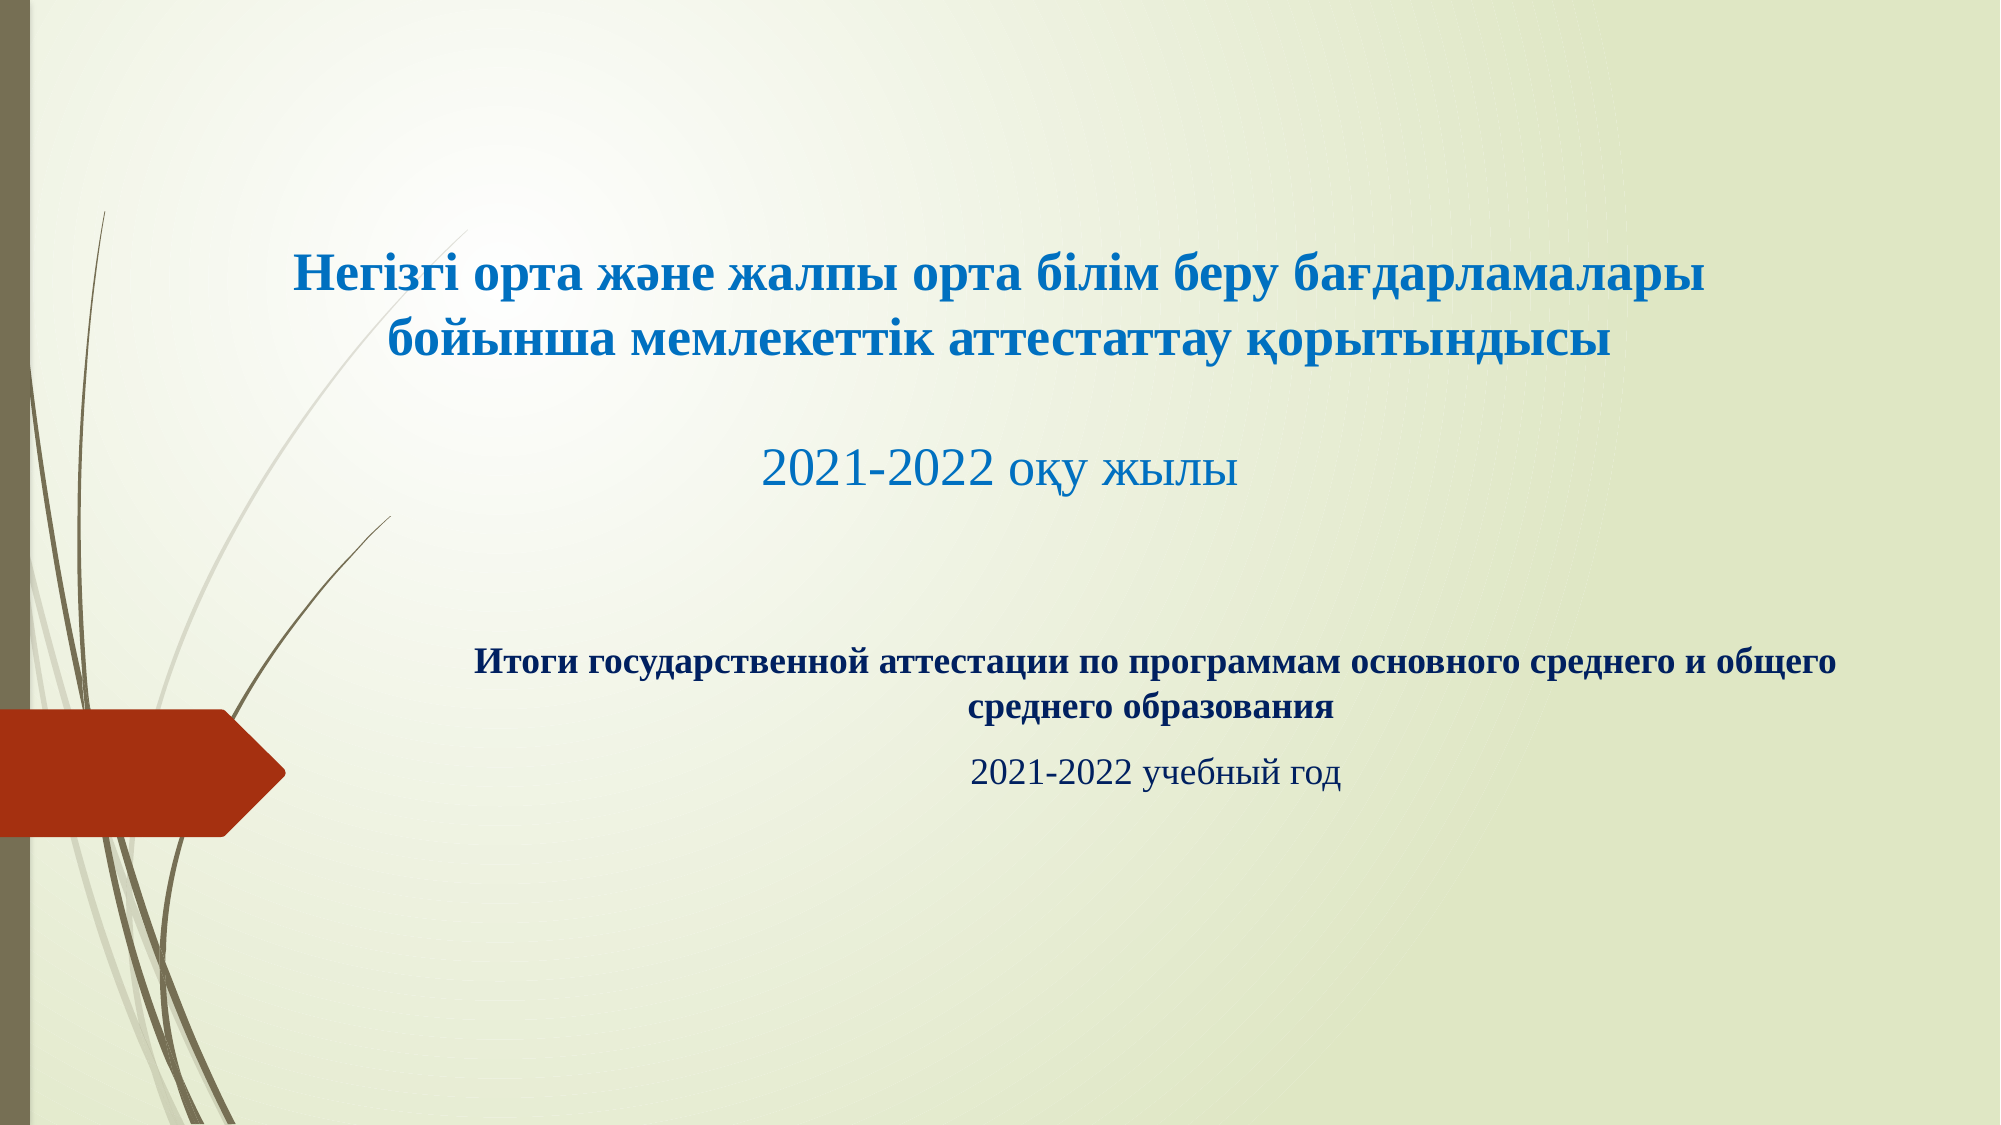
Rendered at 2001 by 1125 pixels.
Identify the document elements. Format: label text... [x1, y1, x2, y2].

subtitle Итоги государственной аттестации по программам основного среднего и общего среднего образования 2021-2022 учебный год [424, 628, 1888, 867]
title Негізгі орта және жалпы орта білім беру бағдарламалары бойынша мемлекеттік аттестаттау қорытындысы 2021-2022 оқу жылы [249, 184, 1750, 504]
